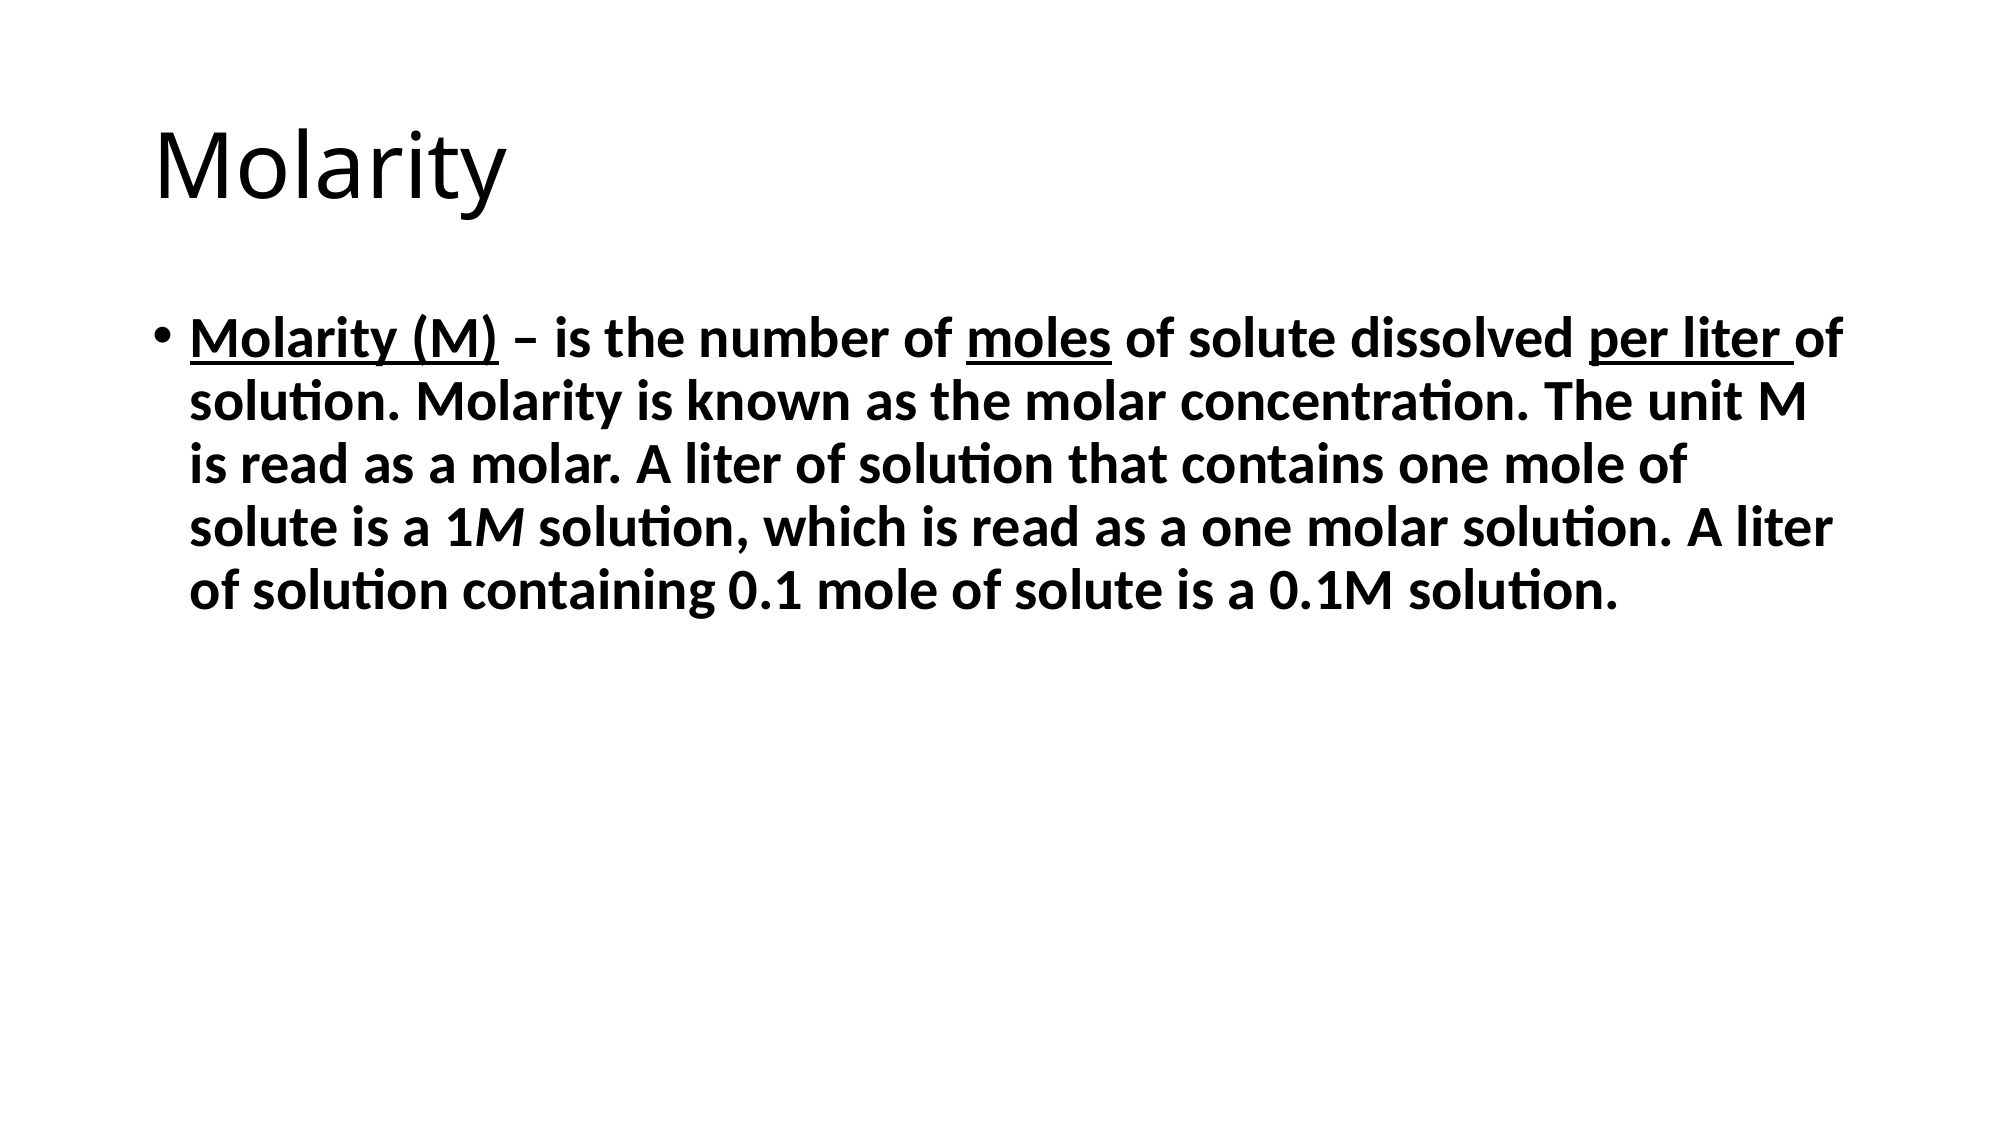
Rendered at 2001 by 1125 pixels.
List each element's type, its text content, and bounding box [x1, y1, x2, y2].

title Molarity [137, 59, 1863, 278]
list Molarity (M) – is the number of moles of solute dissolved per liter of solution. Molarity is known as the molar concentration. The unit M is read as a molar. A liter of solution that contains one mole of solute is a 1M solution, which is read as a one molar solution. A liter of solution containing 0.1 mole of solute is a 0.1M solution. [137, 299, 1863, 1014]
